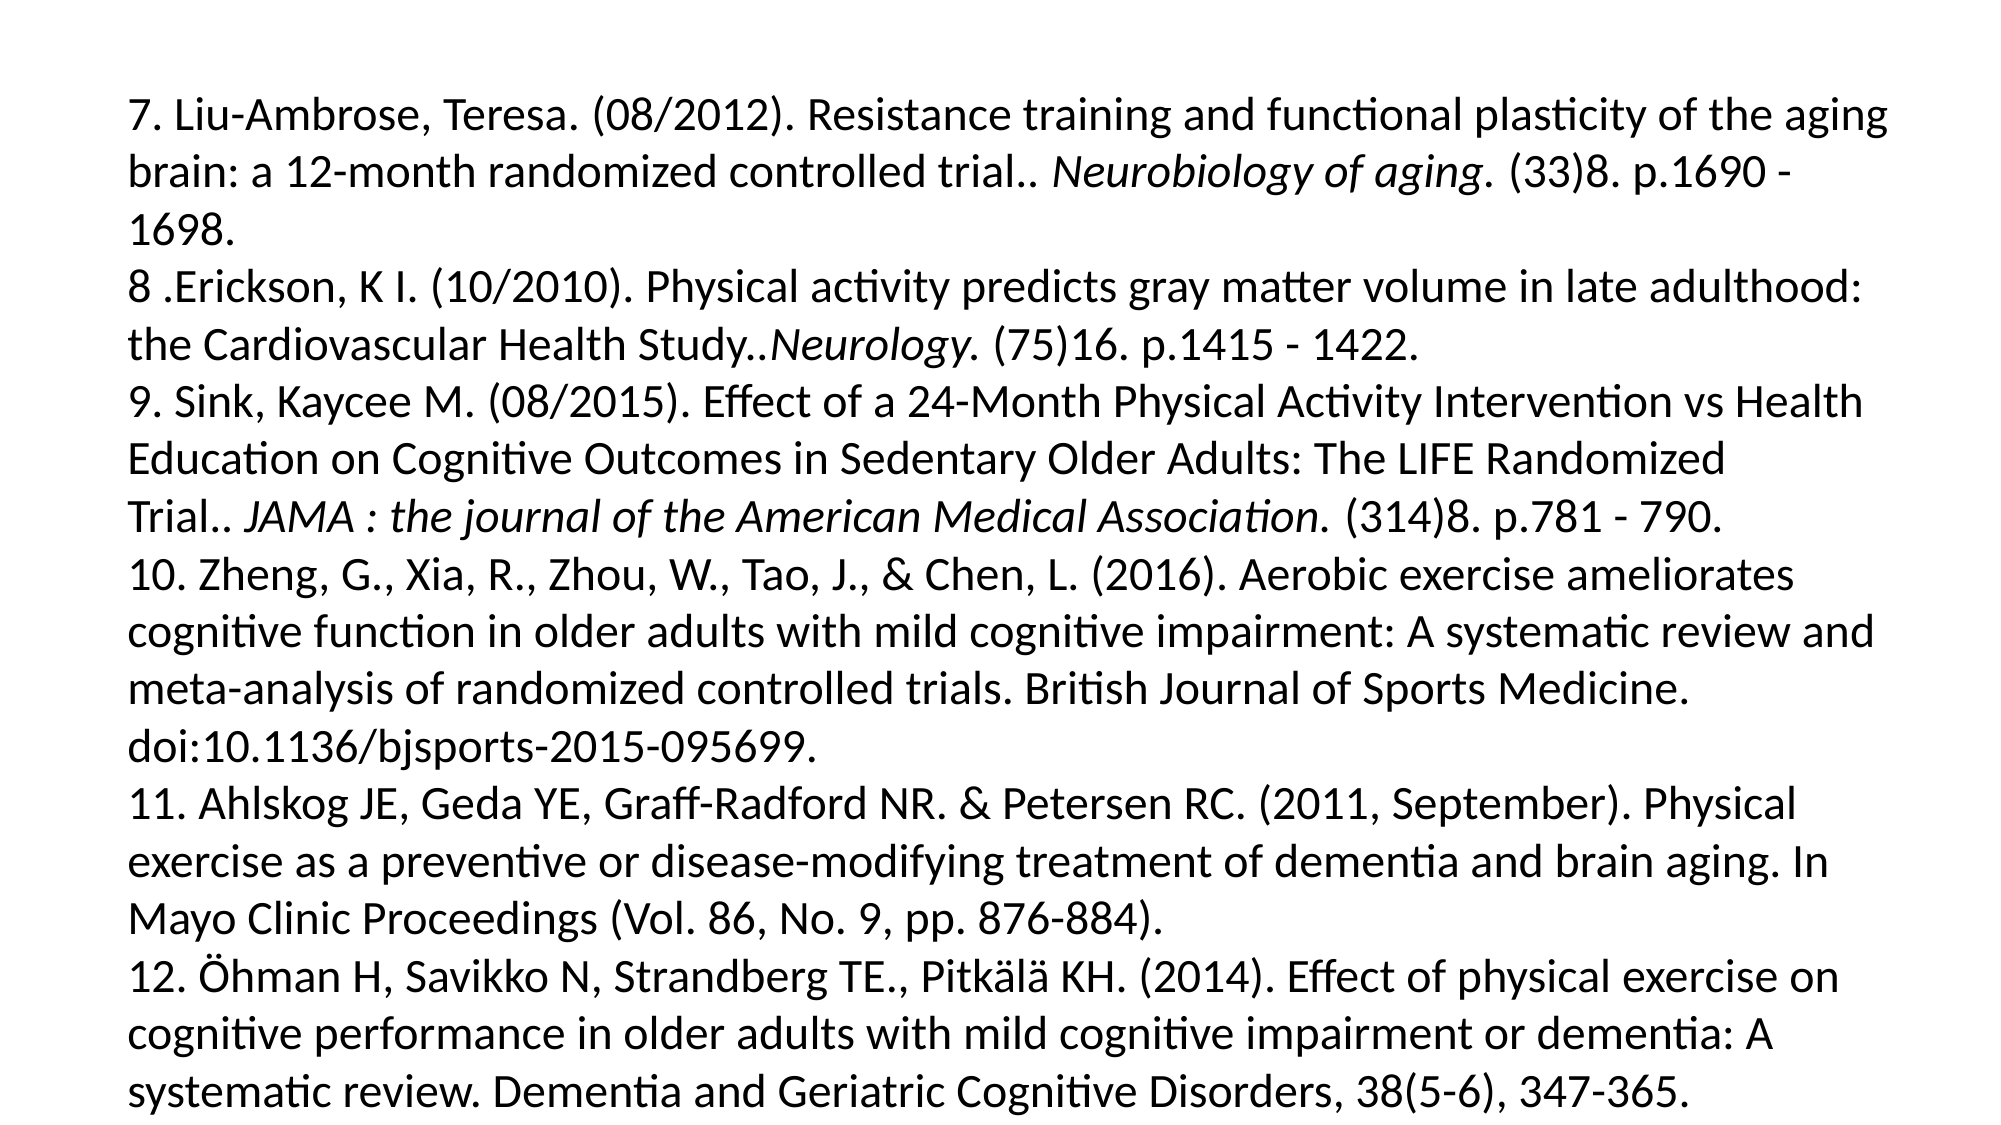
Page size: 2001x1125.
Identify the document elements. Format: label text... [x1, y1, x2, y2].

text_box 7. Liu-Ambrose, Teresa. (08/2012). Resistance training and functional plasticity of the aging brain: a 12-month randomized controlled trial.. Neurobiology of aging. (33)8. p.1690 - 1698. 8 .Erickson, K I. (10/2010). Physical activity predicts gray matter volume in late adulthood: the Cardiovascular Health Study..Neurology. (75)16. p.1415 - 1422. 9. Sink, Kaycee M. (08/2015). Effect of a 24-Month Physical Activity Intervention vs Health Education on Cognitive Outcomes in Sedentary Older Adults: The LIFE Randomized Trial.. JAMA : the journal of the American Medical Association. (314)8. p.781 - 790. 10. Zheng, G., Xia, R., Zhou, W., Tao, J., & Chen, L. (2016). Aerobic exercise ameliorates cognitive function in older adults with mild cognitive impairment: A systematic review and meta-analysis of randomized controlled trials. British Journal of Sports Medicine. doi:10.1136/bjsports-2015-095699. 11. Ahlskog JE, Geda YE, Graff-Radford NR. & Petersen RC. (2011, September). Physical exercise as a preventive or disease-modifying treatment of dementia and brain aging. In Mayo Clinic Proceedings (Vol. 86, No. 9, pp. 876-884). 12. Öhman H, Savikko N, Strandberg TE., Pitkälä KH. (2014). Effect of physical exercise on cognitive performance in older adults with mild cognitive impairment or dementia: A systematic review. Dementia and Geriatric Cognitive Disorders, 38(5-6), 347-365. [112, 74, 1913, 1125]
